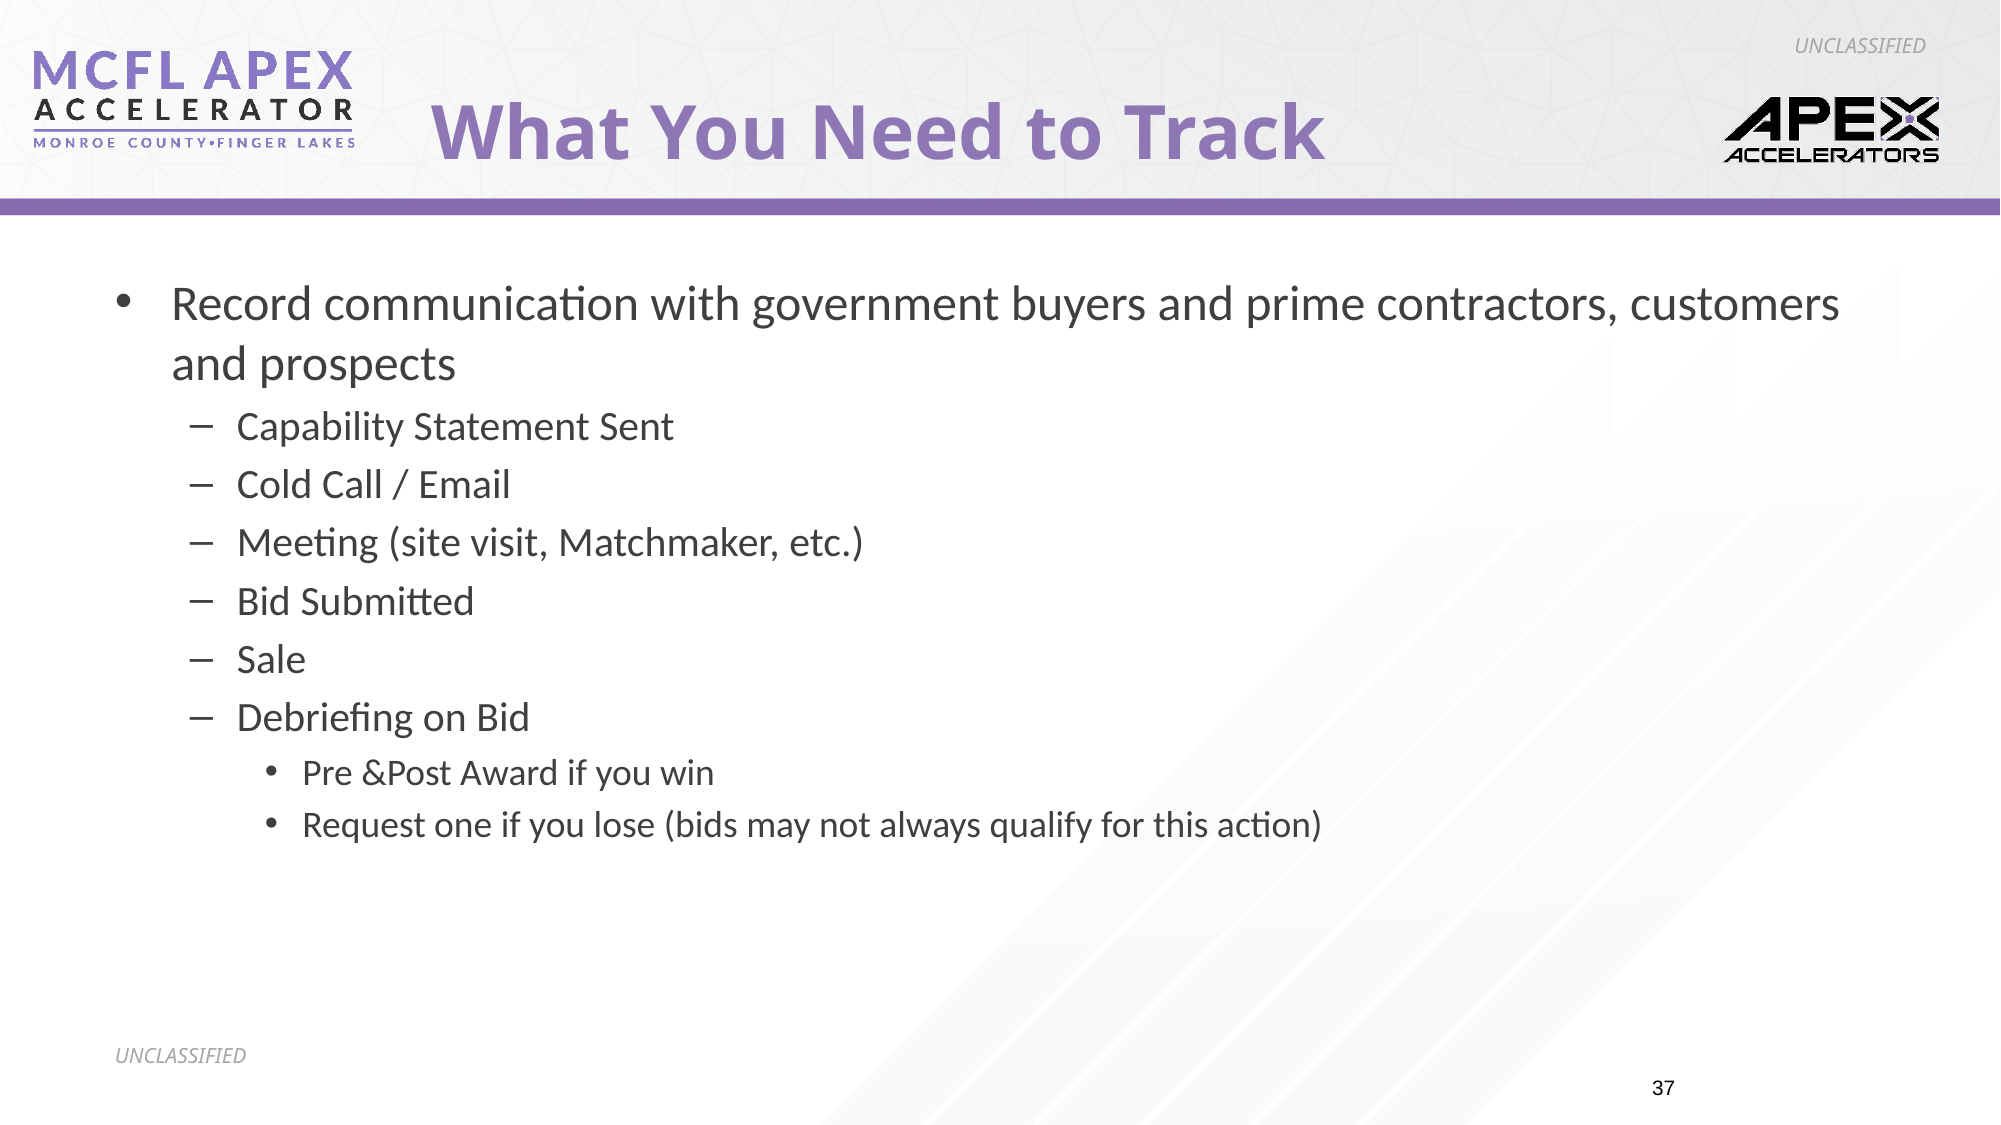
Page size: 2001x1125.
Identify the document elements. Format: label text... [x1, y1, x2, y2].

slide_number 37 [1362, 1025, 1675, 1100]
list Record communication with government buyers and prime contractors, customers and prospects Capability Statement Sent Cold Call / Email Meeting (site visit, Matchmaker, etc.) Bid Submitted Sale Debriefing on Bid Pre &Post Award if you win Request one if you lose (bids may not always qualify for this action) [99, 262, 1900, 1005]
picture [0, 0, 2001, 1125]
title What You Need to Track [431, 50, 1688, 175]
